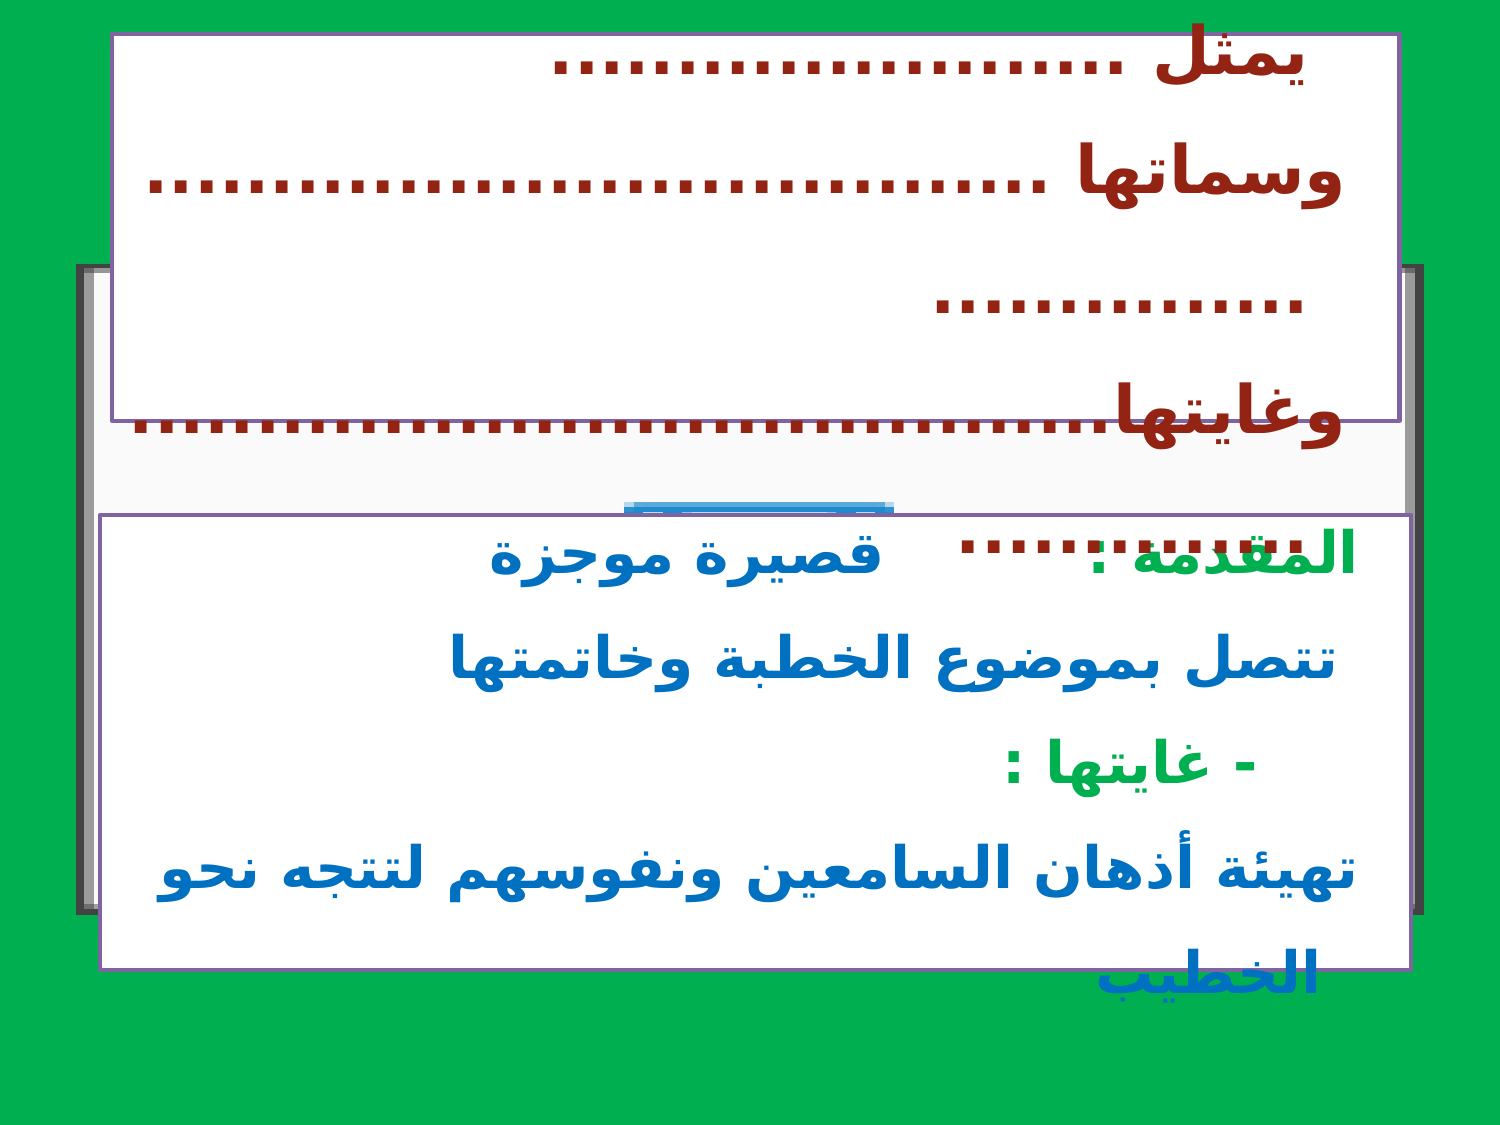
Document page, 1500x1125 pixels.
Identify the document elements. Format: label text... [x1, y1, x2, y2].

text_box الجزء السابق من الخطبة يمثل ....................... وسماتها ................................................... وغايتها..................................................... [112, 33, 1400, 421]
text_box المقدمة : قصيرة موجزة تتصل بموضوع الخطبة وخاتمتها - غايتها : تهيئة أذهان السامعين ونفوسهم لتتجه نحو الخطيب [100, 515, 1412, 970]
